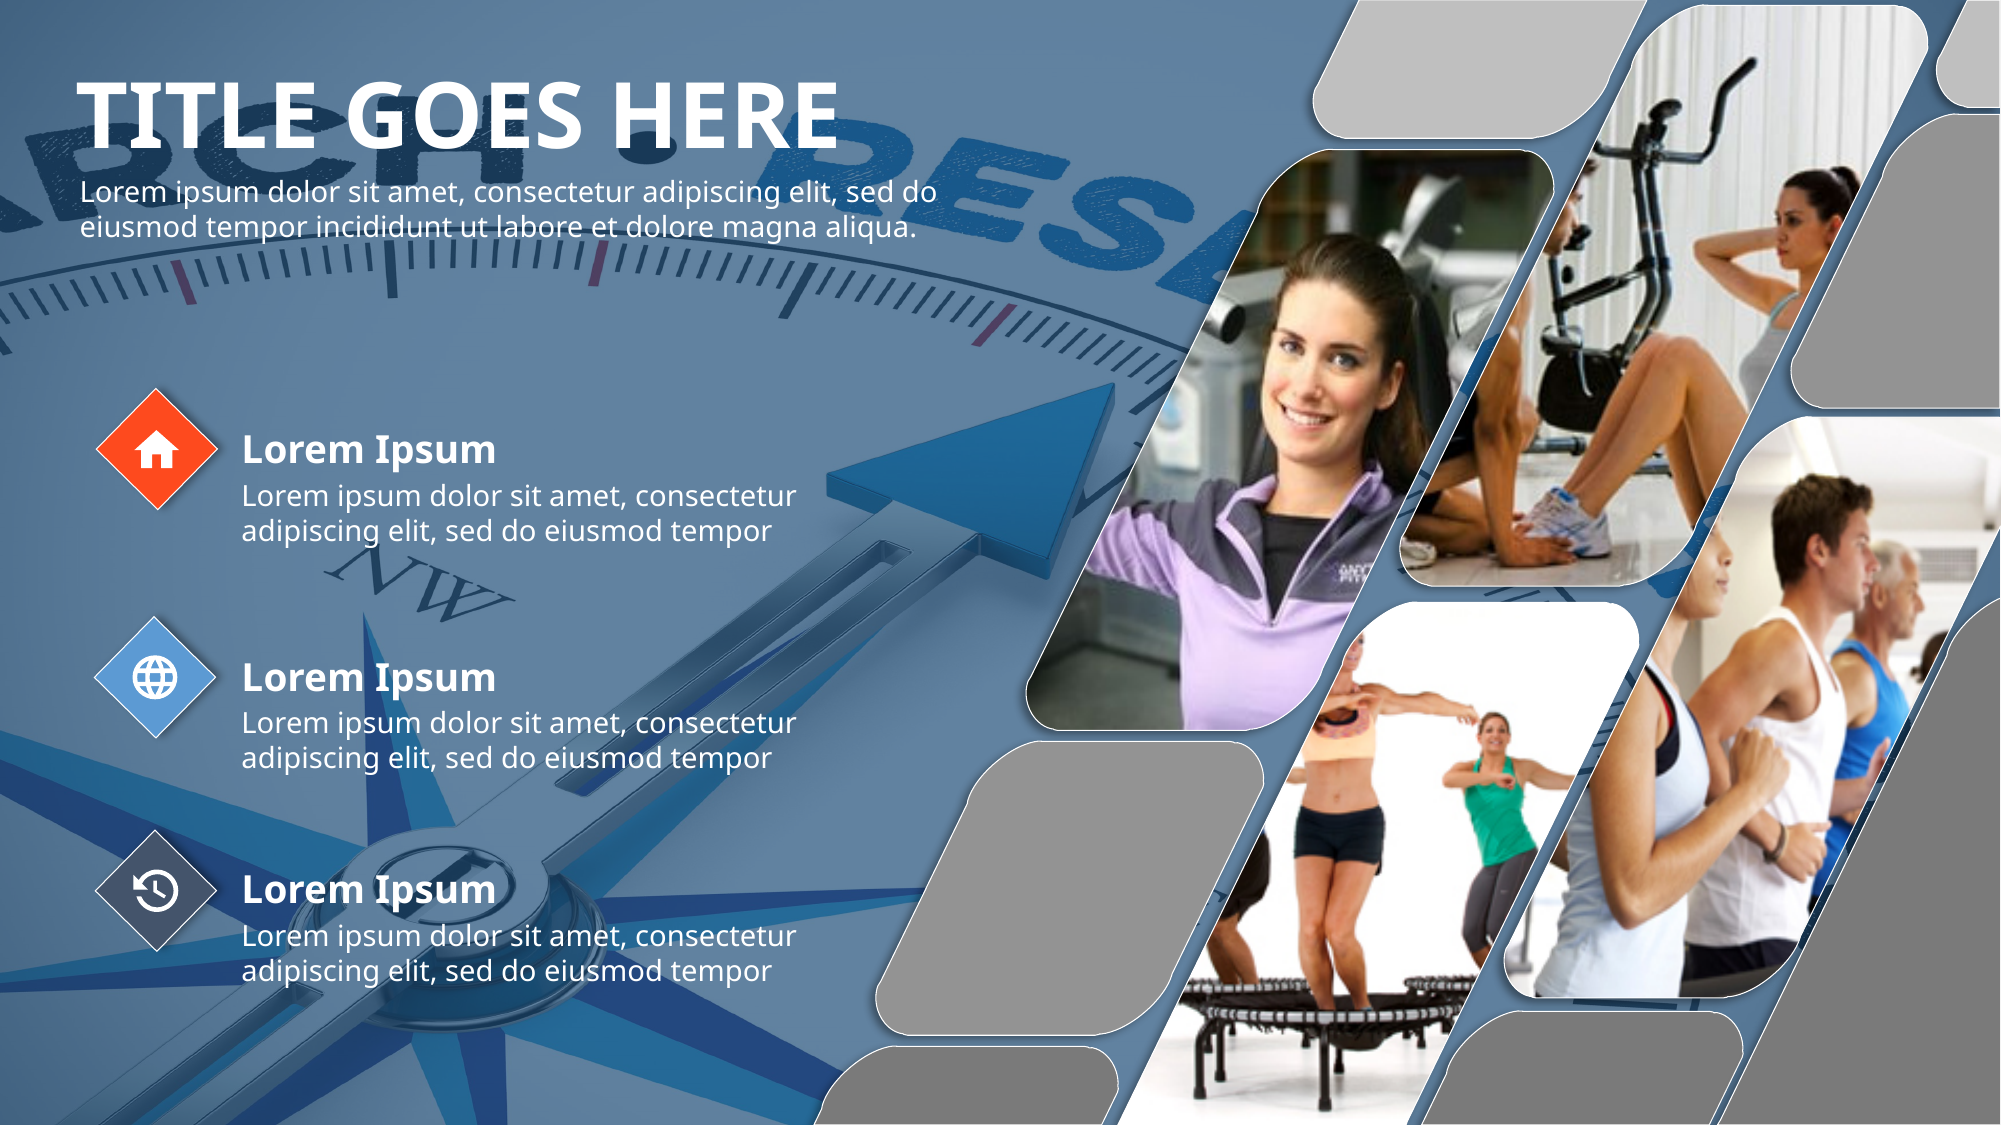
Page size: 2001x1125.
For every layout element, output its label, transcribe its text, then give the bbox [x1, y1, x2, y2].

text_box Lorem Ipsum Lorem ipsum dolor sit amet, consectetur adipiscing elit, sed do eiusmod tempor [231, 647, 813, 780]
text_box [134, 430, 180, 469]
text_box Lorem Ipsum Lorem ipsum dolor sit amet, consectetur adipiscing elit, sed do eiusmod tempor [231, 859, 813, 993]
text_box [92, 615, 218, 740]
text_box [60, 49, 813, 252]
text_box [813, 0, 2000, 1125]
text_box [94, 387, 219, 512]
text_box [93, 828, 218, 953]
text_box [132, 655, 178, 700]
text_box [133, 869, 179, 912]
text_box Lorem Ipsum Lorem ipsum dolor sit amet, consectetur adipiscing elit, sed do eiusmod tempor [231, 420, 813, 553]
